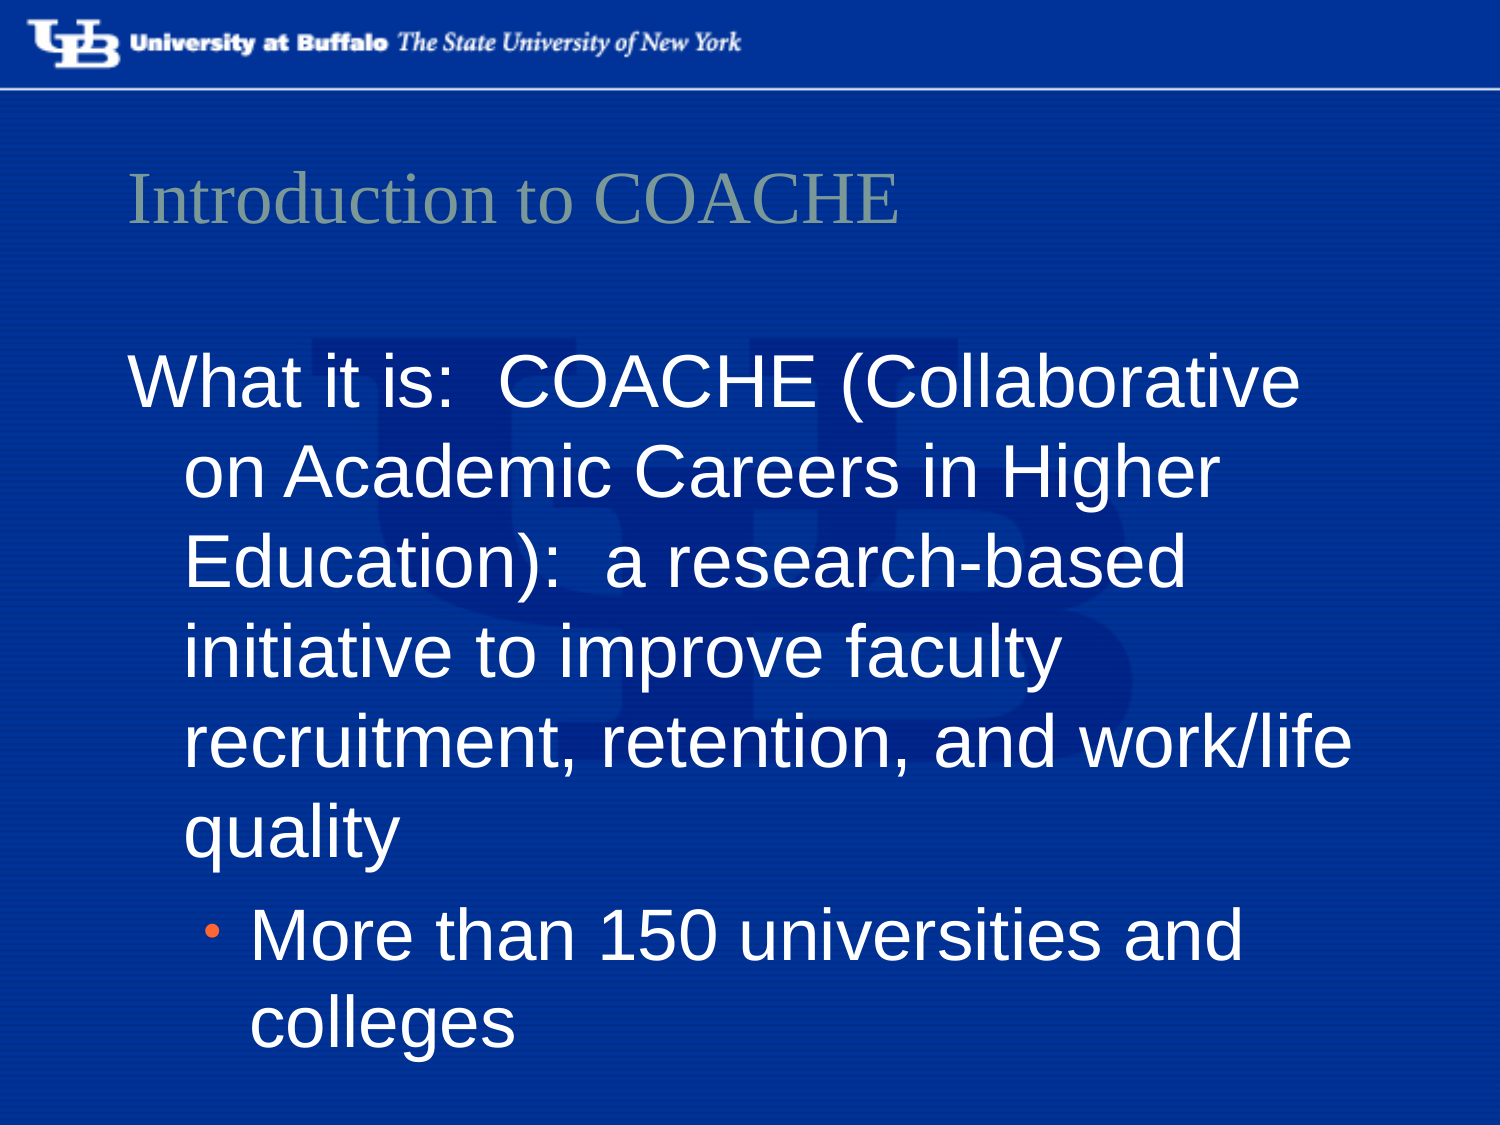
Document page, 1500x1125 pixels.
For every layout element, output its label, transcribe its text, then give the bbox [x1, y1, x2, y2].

title Introduction to COACHE [112, 99, 1388, 288]
picture [0, 0, 1500, 1125]
list What it is: COACHE (Collaborative on Academic Careers in Higher Education): a research-based initiative to improve faculty recruitment, retention, and work/life quality More than 150 universities and colleges [112, 324, 1388, 1001]
